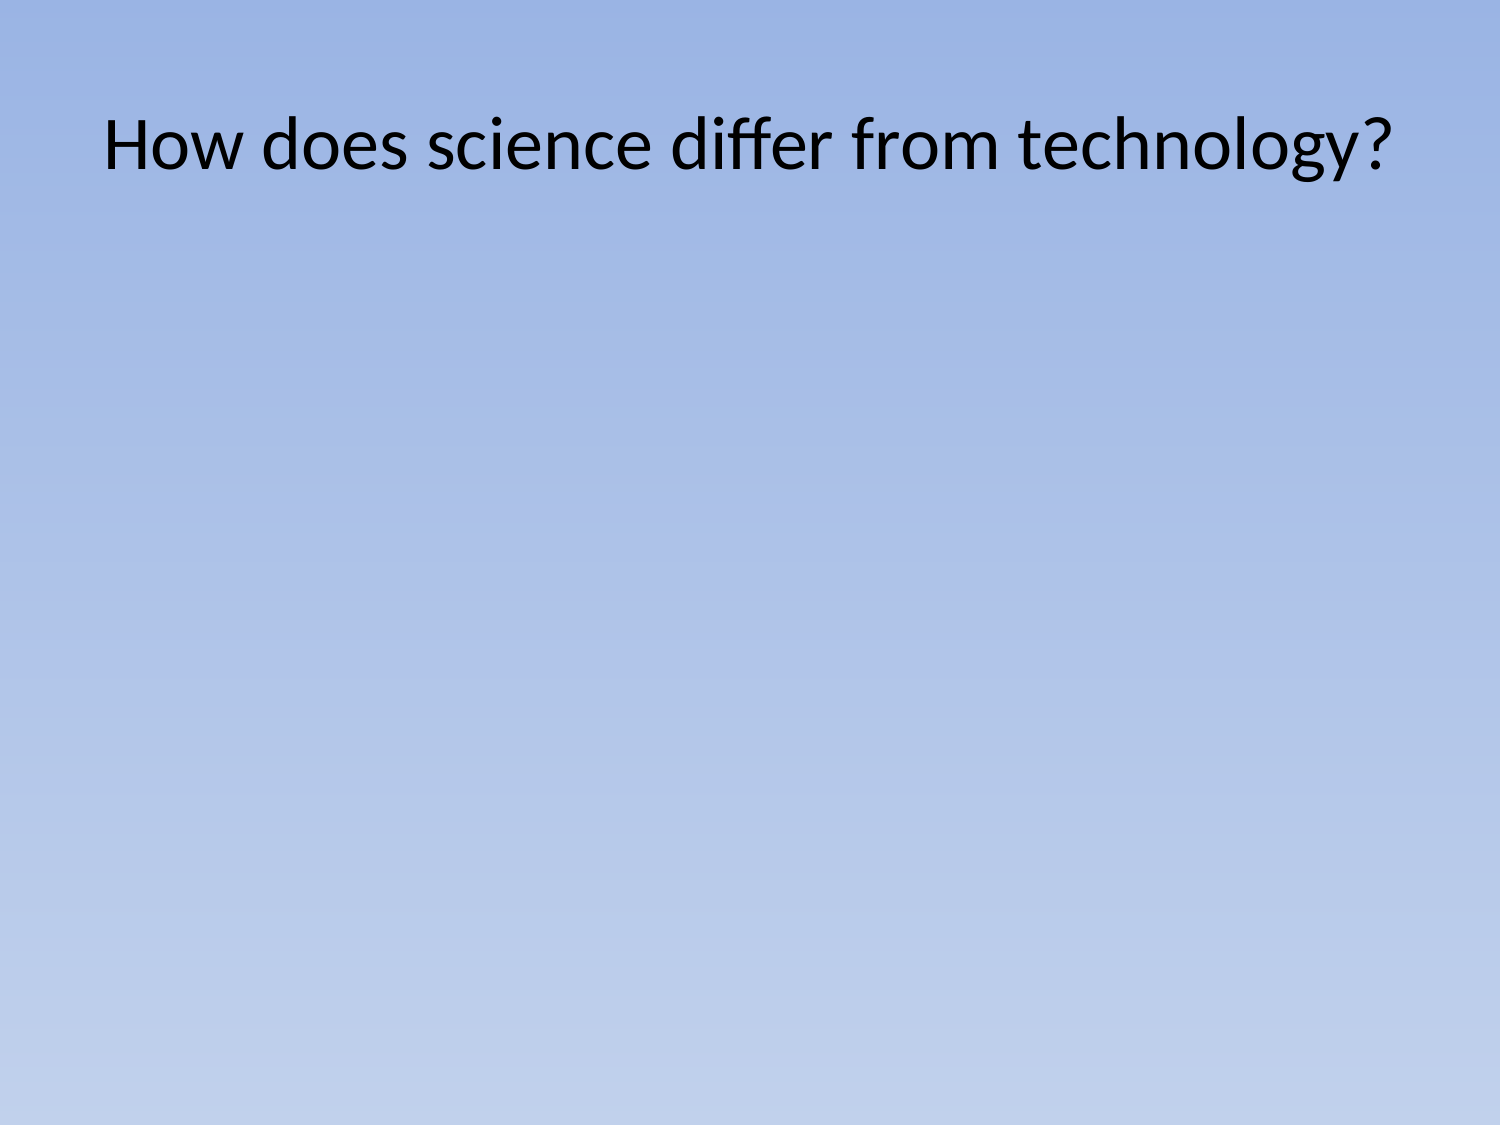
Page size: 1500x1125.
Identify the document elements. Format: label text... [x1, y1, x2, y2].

title How does science differ from technology? [75, 45, 1425, 233]
